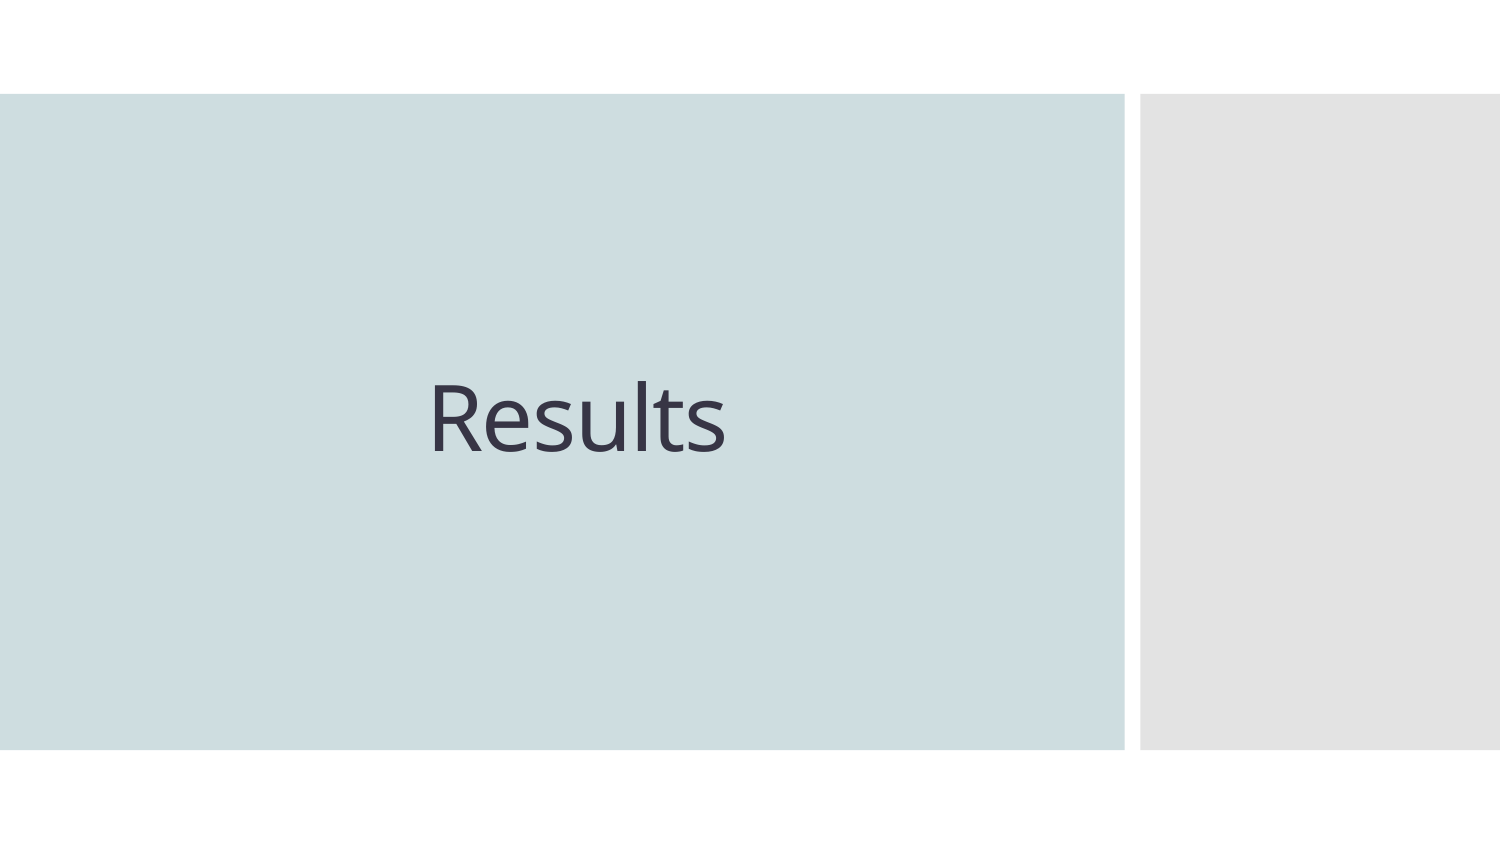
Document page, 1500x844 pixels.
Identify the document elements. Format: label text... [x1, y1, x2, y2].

title Results [127, 221, 1028, 623]
